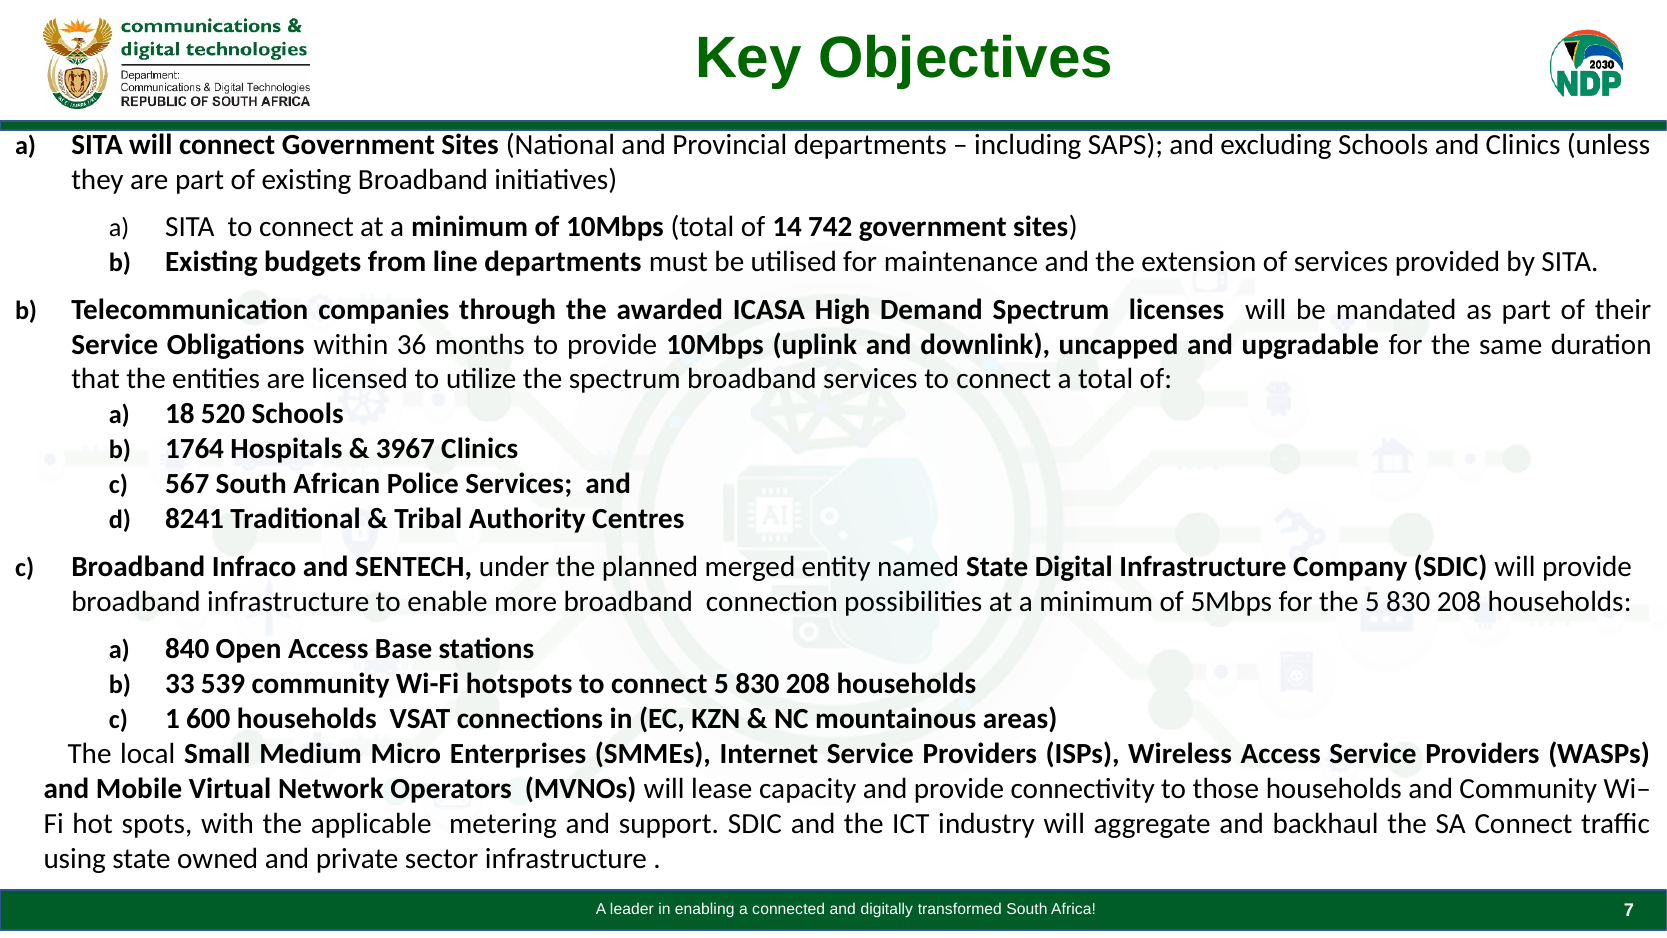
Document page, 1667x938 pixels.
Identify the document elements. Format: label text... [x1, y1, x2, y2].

picture [1548, 25, 1624, 101]
title Key Objectives [396, 36, 1413, 98]
text_box SITA will connect Government Sites (National and Provincial departments – including SAPS); and excluding Schools and Clinics (unless they are part of existing Broadband initiatives) SITA to connect at a minimum of 10Mbps (total of 14 742 government sites) Existing budgets from line departments must be utilised for maintenance and the extension of services provided by SITA. Telecommunication companies through the awarded ICASA High Demand Spectrum licenses will be mandated as part of their Service Obligations within 36 months to provide 10Mbps (uplink and downlink), uncapped and upgradable for the same duration that the entities are licensed to utilize the spectrum broadband services to connect a total of: 18 520 Schools 1764 Hospitals & 3967 Clinics 567 South African Police Services; and 8241 Traditional & Tribal Authority Centres Broadband Infraco and SENTECH, under the planned merged entity named State Digital Infrastructure Company (SDIC) will provide broadband infrastructure to enable more broadband connection possibilities at a minimum of 5Mbps for the 5 830 208 households: ­840 Open Access Base stations 33 539 community Wi-Fi hotspots to connect 5 830 208 households 1 600 households VSAT connections in (EC, KZN & NC mountainous areas) The local Small Medium Micro Enterprises (SMMEs), Internet Service Providers (ISPs), Wireless Access Service Providers (WASPs) and Mobile Virtual Network Operators (MVNOs) will lease capacity and provide connectivity to those households and Community Wi–Fi hot spots, with the applicable metering and support. SDIC and the ICT industry will aggregate and backhaul the SA Connect traffic using state owned and private sector infrastructure . [0, 102, 1667, 883]
picture [43, 15, 310, 102]
